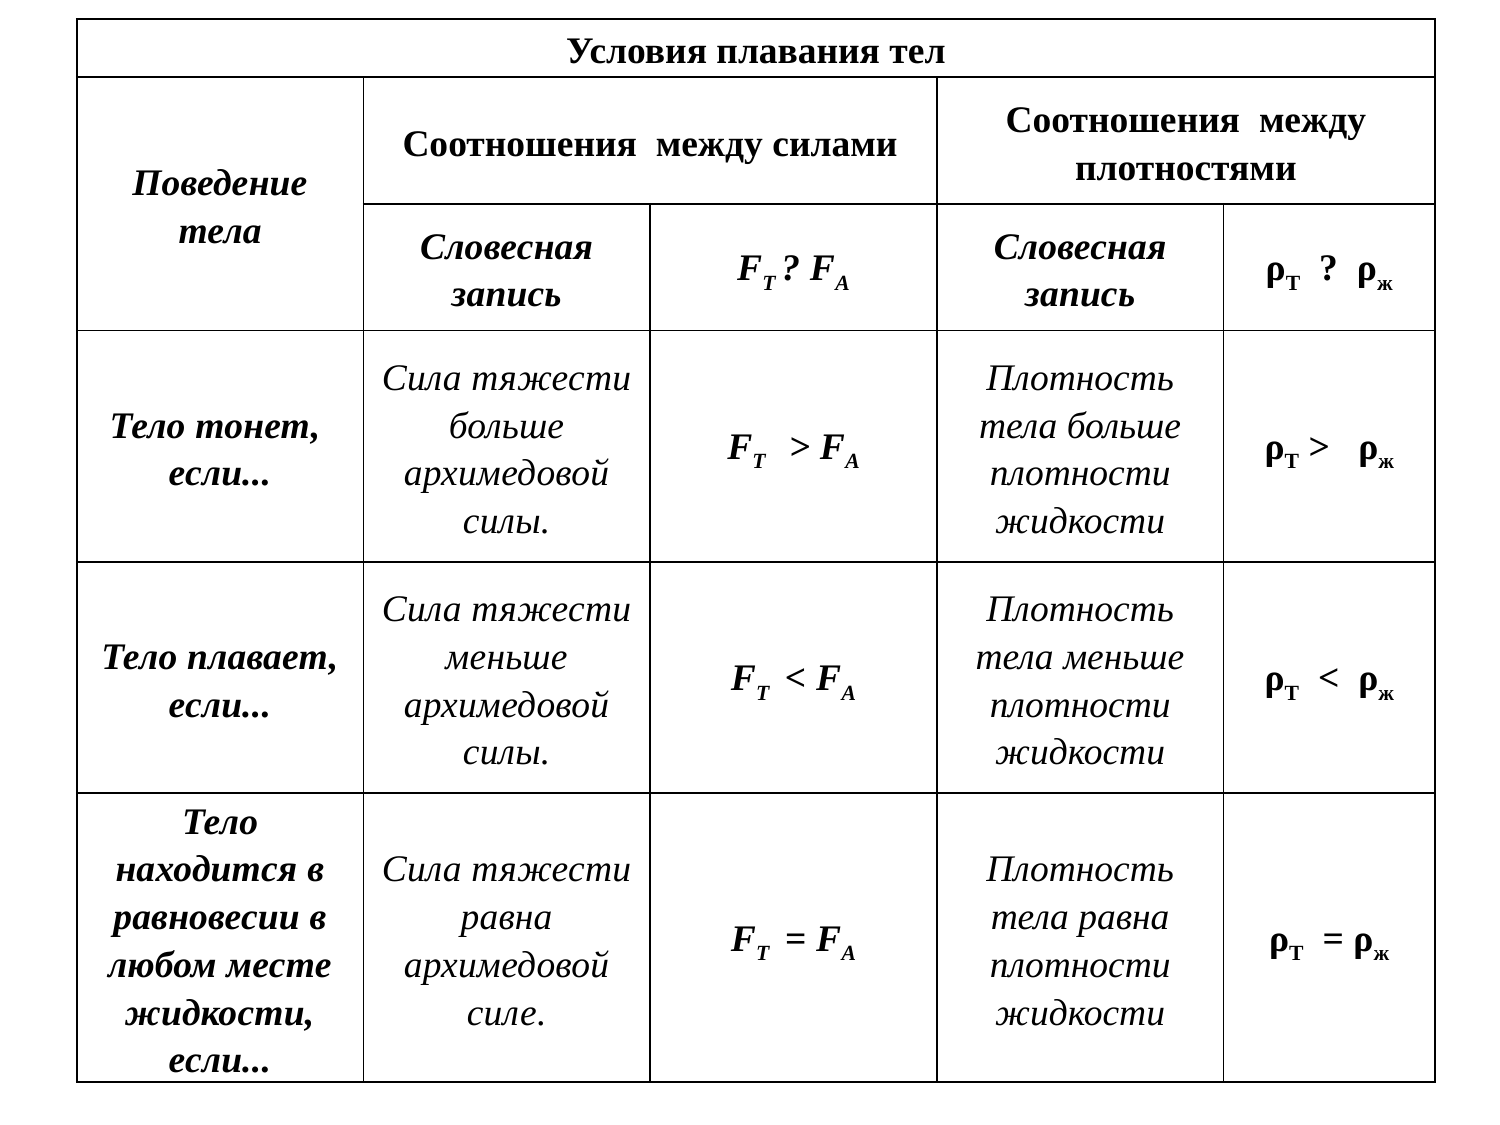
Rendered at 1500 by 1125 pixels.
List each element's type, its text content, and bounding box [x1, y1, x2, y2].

table_cell ρТ < ρж [1224, 563, 1434, 792]
table_header Условия плавания тел [78, 20, 1434, 76]
table_cell Тело тонет, если... [78, 331, 363, 561]
table_cell Тело плавает, если... [78, 563, 363, 792]
table_cell Сила тяжести меньше архимедовой силы. [364, 563, 649, 792]
table_cell FT < FA [651, 563, 936, 792]
table_cell Словесная запись [364, 205, 649, 330]
table_cell Плотность тела равна плотности жидкости [938, 794, 1223, 1081]
table_cell Плотность тела больше плотности жидкости [938, 331, 1223, 561]
table_cell Сила тяжести равна архимедовой силе. [364, 794, 649, 1081]
table_cell Плотность тела меньше плотности жидкости [938, 563, 1223, 792]
table_cell Сила тяжести больше архимедовой силы. [364, 331, 649, 561]
table_cell ρТ = ρж [1224, 794, 1434, 1081]
table_cell Поведение тела [78, 78, 363, 330]
table_cell Тело находится в равновесии в любом месте жидкости, если... [78, 794, 363, 1081]
table_cell FT > FA [651, 331, 936, 561]
table_cell FT ? FA [651, 205, 936, 330]
table_cell FT = FA [651, 794, 936, 1081]
table_cell Словесная запись [938, 205, 1223, 330]
table_cell ρТ ? ρж [1224, 205, 1434, 330]
table_cell Соотношения между силами [364, 78, 936, 203]
table_cell ρТ > ρж [1224, 331, 1434, 561]
table_cell Соотношения между плотностями [938, 78, 1434, 203]
